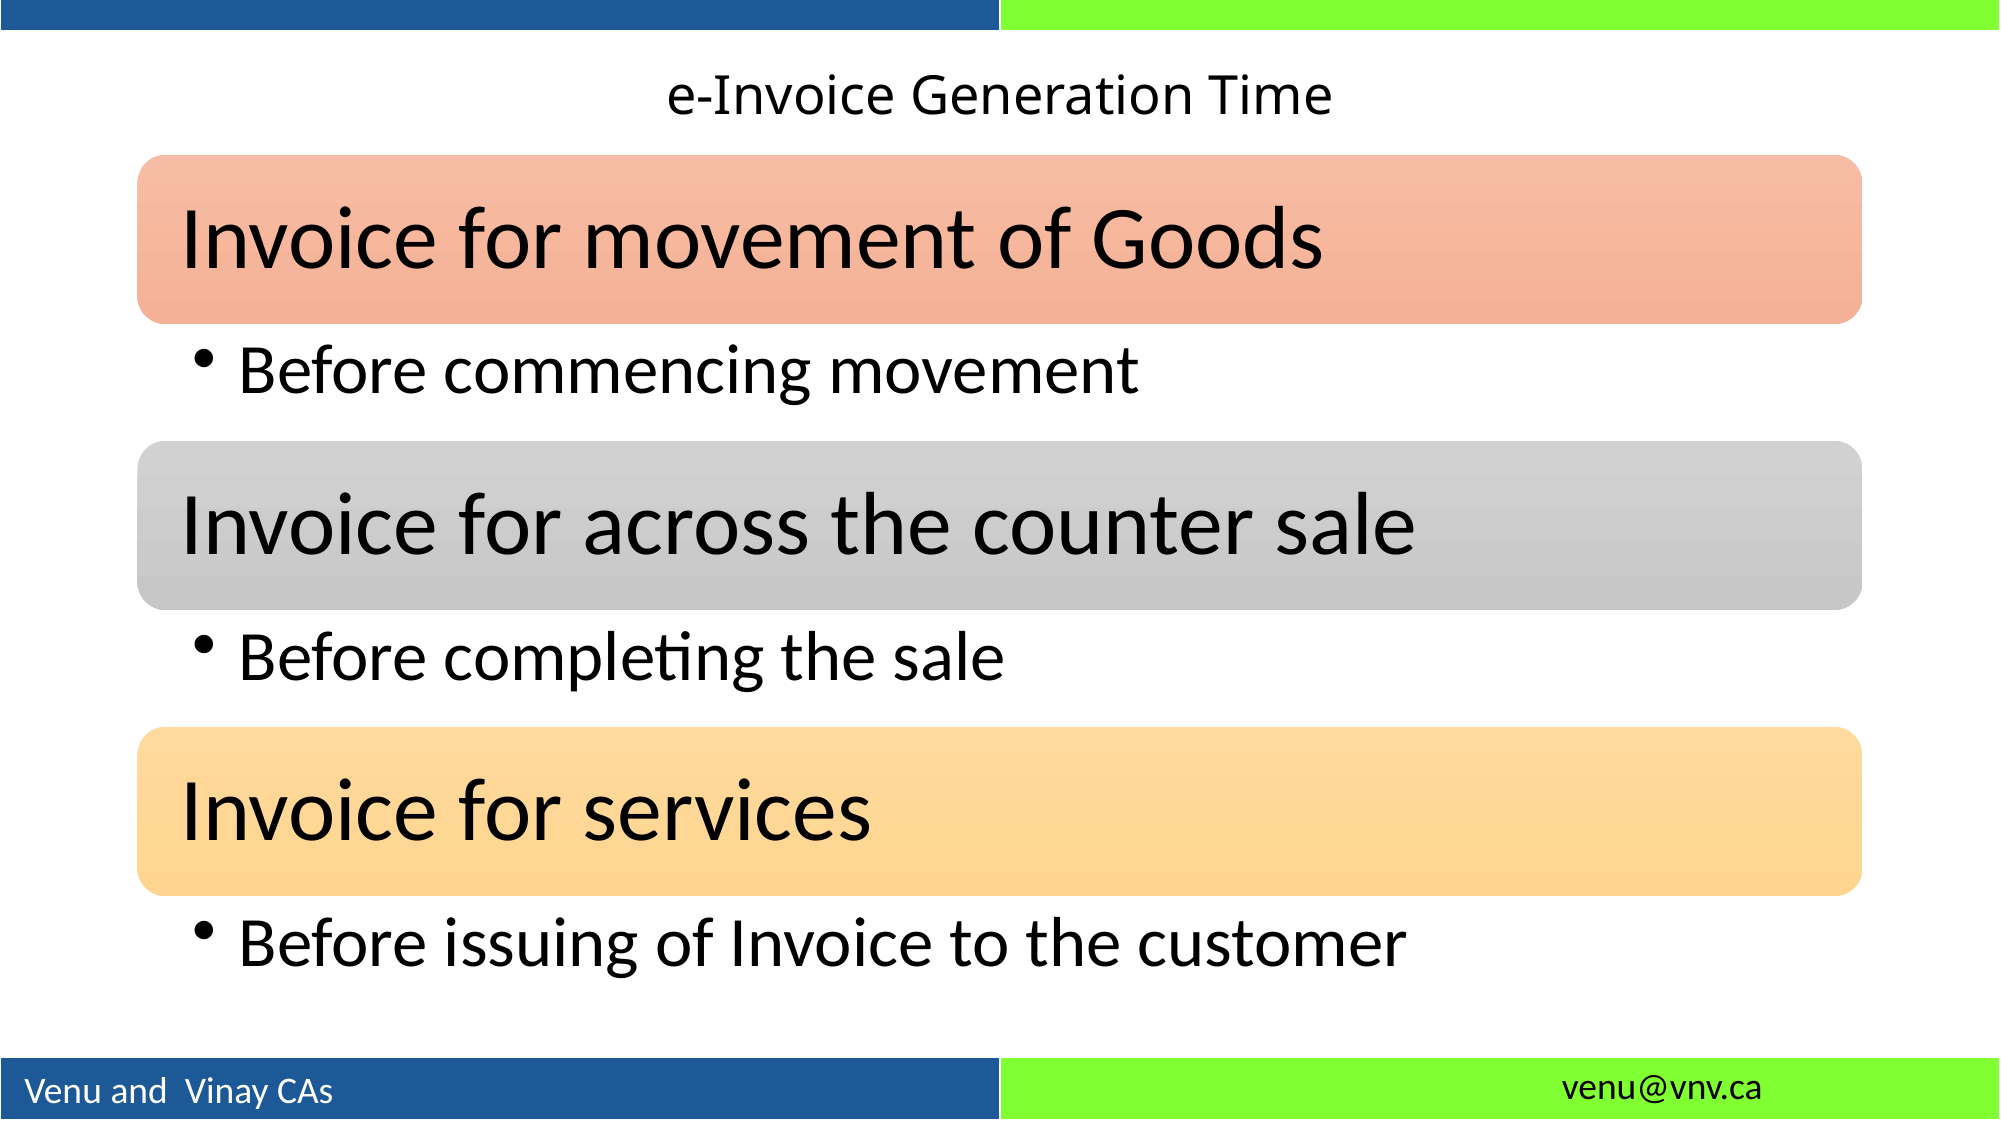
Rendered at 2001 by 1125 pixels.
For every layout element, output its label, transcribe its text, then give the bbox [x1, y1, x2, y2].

title e-Invoice Generation Time [137, 59, 1863, 134]
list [137, 154, 1863, 1014]
